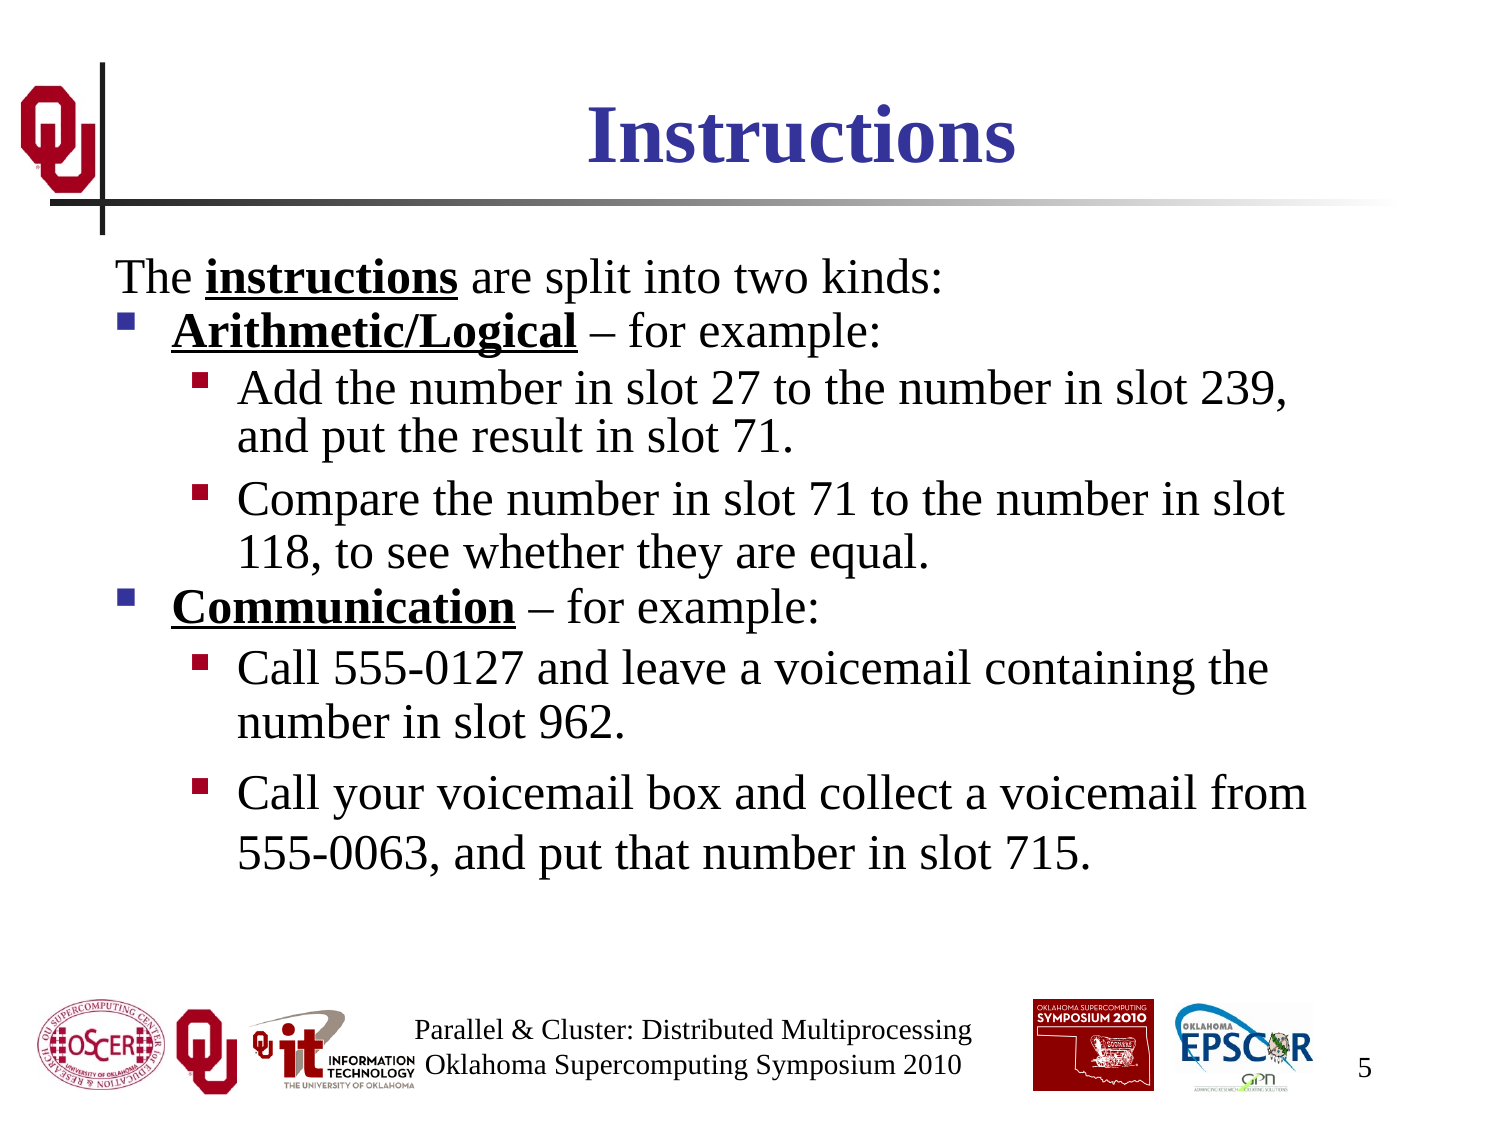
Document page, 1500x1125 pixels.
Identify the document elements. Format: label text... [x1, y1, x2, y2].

picture [1175, 1003, 1313, 1015]
footer Parallel & Cluster: Distributed Multiprocessing Oklahoma Supercomputing Symposium 2010 [237, 1012, 1151, 1088]
title Instructions [162, 74, 1442, 187]
list The instructions are split into two kinds: Arithmetic/Logical – for example: Add the number in slot 27 to the number in slot 239, and put the result in slot 71. Compare the number in slot 71 to the number in slot 118, to see whether they are equal. Communication – for example: Call 555-0127 and leave a voicemail containing the number in slot 962. Call your voicemail box and collect a voicemail from 555-0063, and put that number in slot 715. [99, 236, 1376, 954]
picture [18, 83, 97, 196]
picture [1187, 1091, 1294, 1098]
slide_number 5 [1174, 1015, 1388, 1091]
picture [1188, 1011, 1216, 1015]
picture [174, 999, 425, 1099]
picture [37, 999, 165, 1090]
